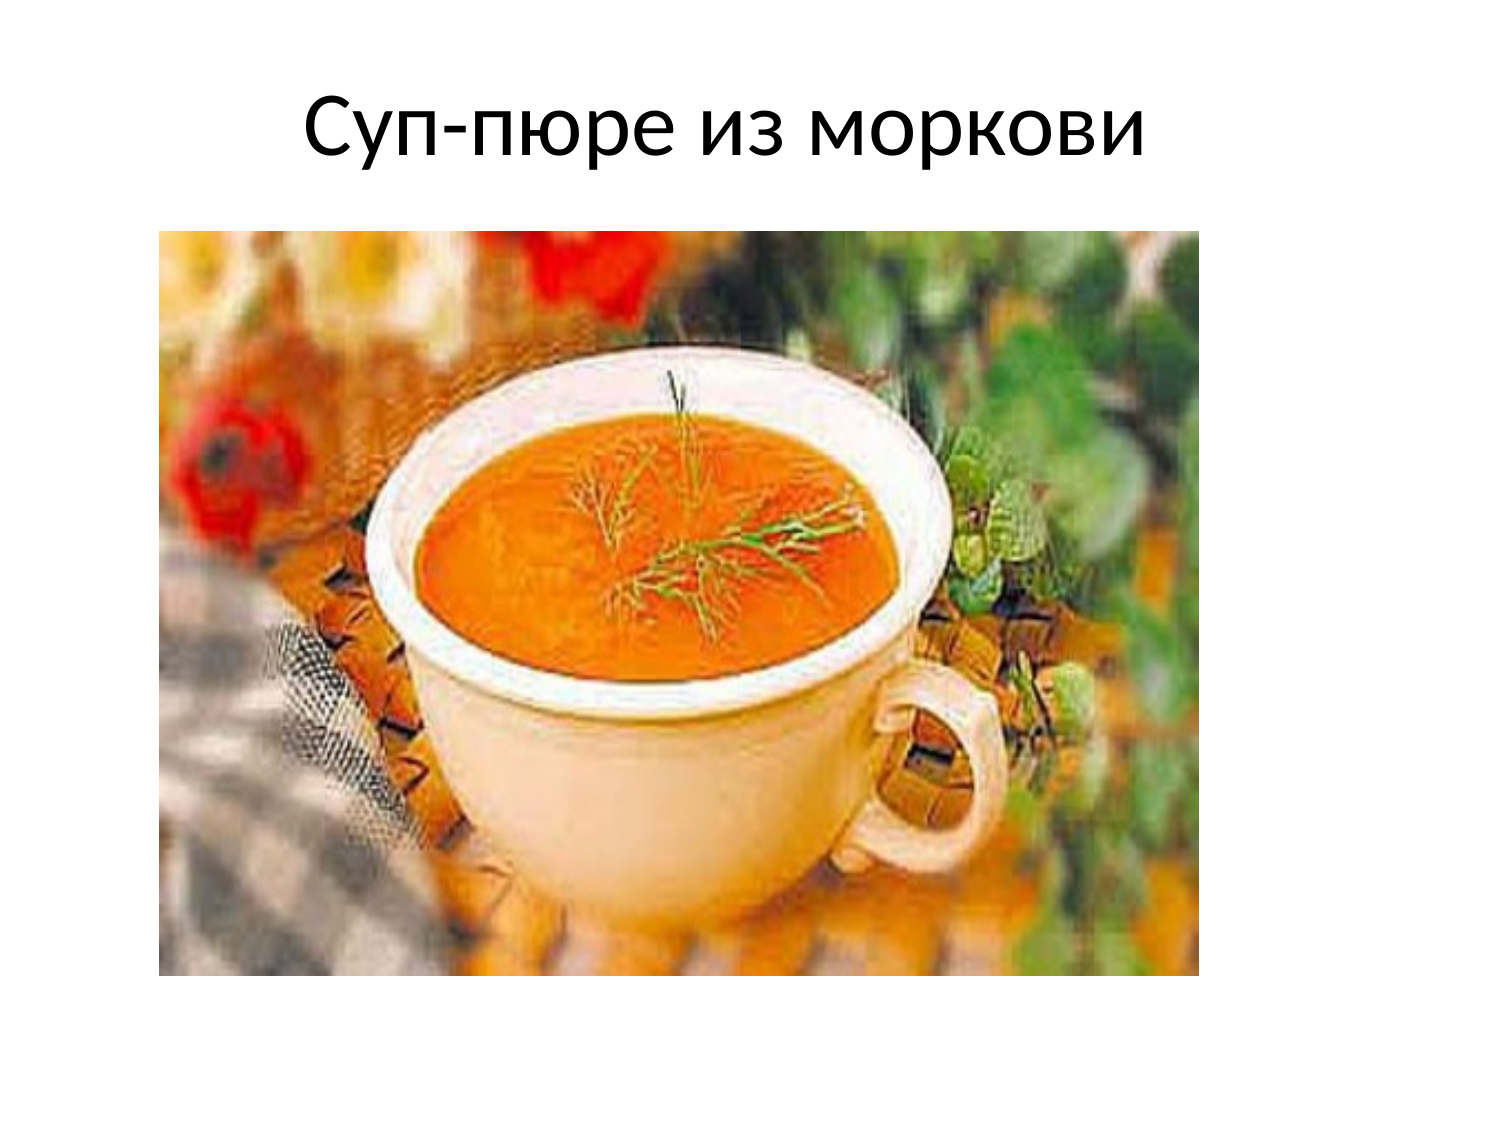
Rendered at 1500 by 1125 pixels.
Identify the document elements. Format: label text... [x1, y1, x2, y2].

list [159, 231, 1200, 977]
title Суп-пюре из моркови [170, 42, 1282, 195]
